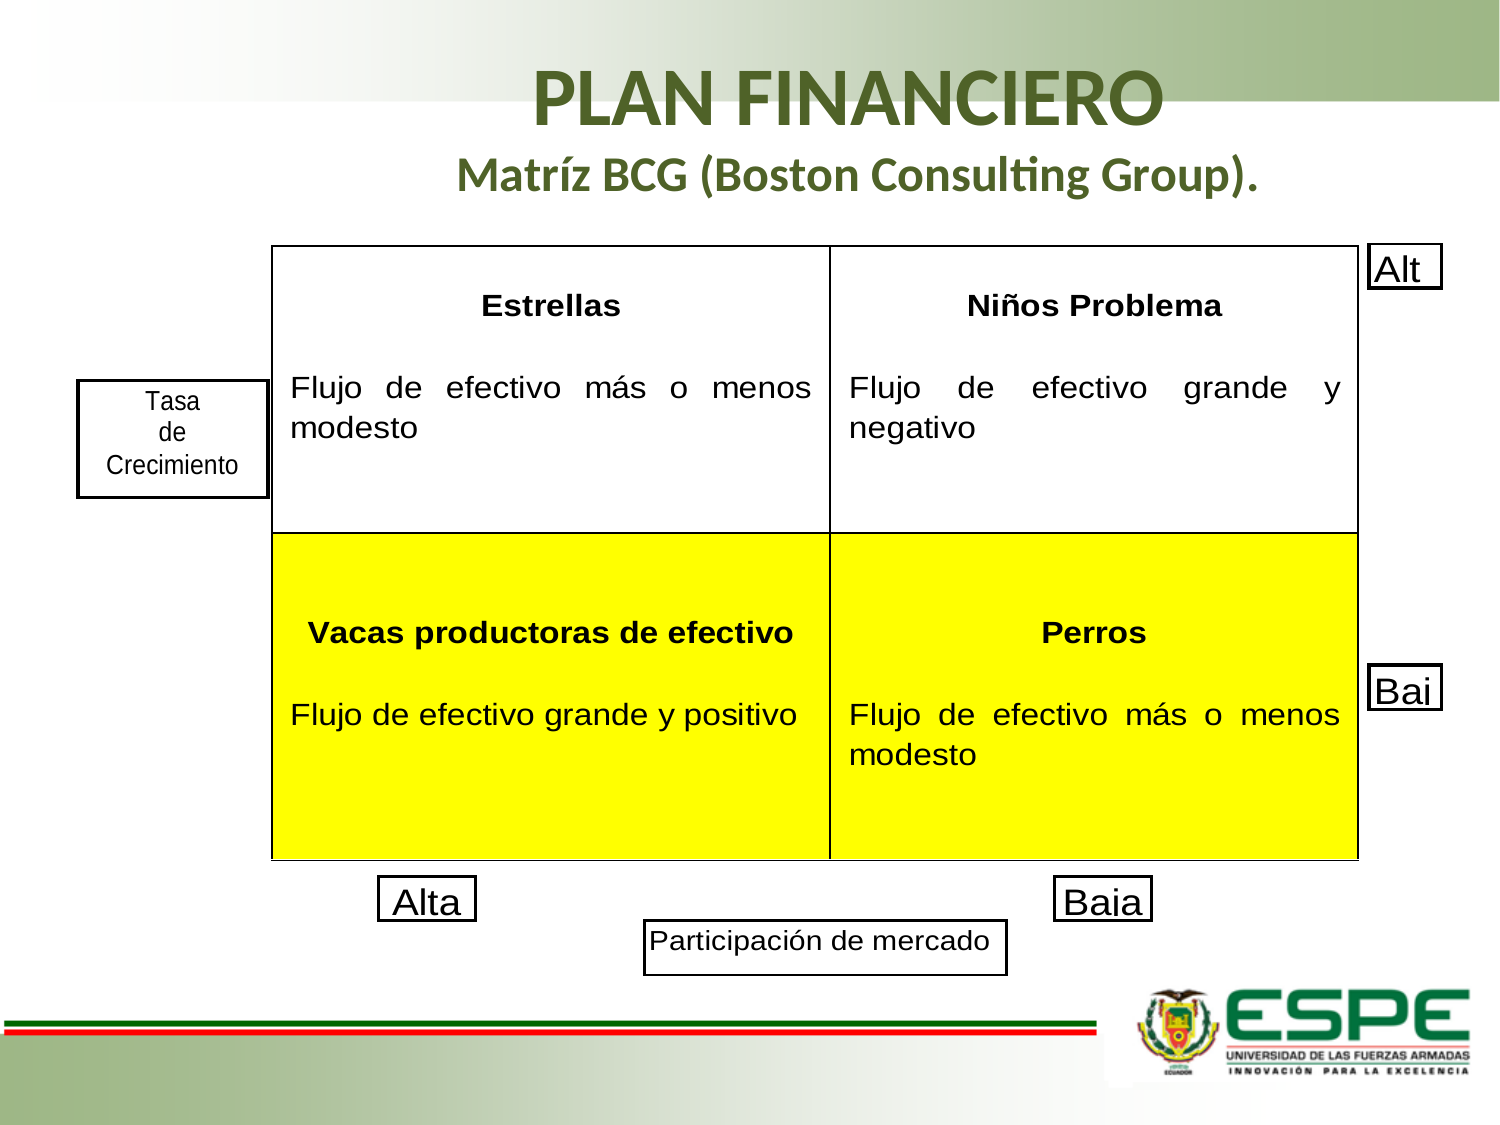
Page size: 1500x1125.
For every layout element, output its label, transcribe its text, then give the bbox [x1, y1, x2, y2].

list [41, 243, 1459, 977]
picture [0, 0, 1500, 1125]
title PLAN FINANCIERO Matríz BCG (Boston Consulting Group). [183, 184, 1500, 279]
